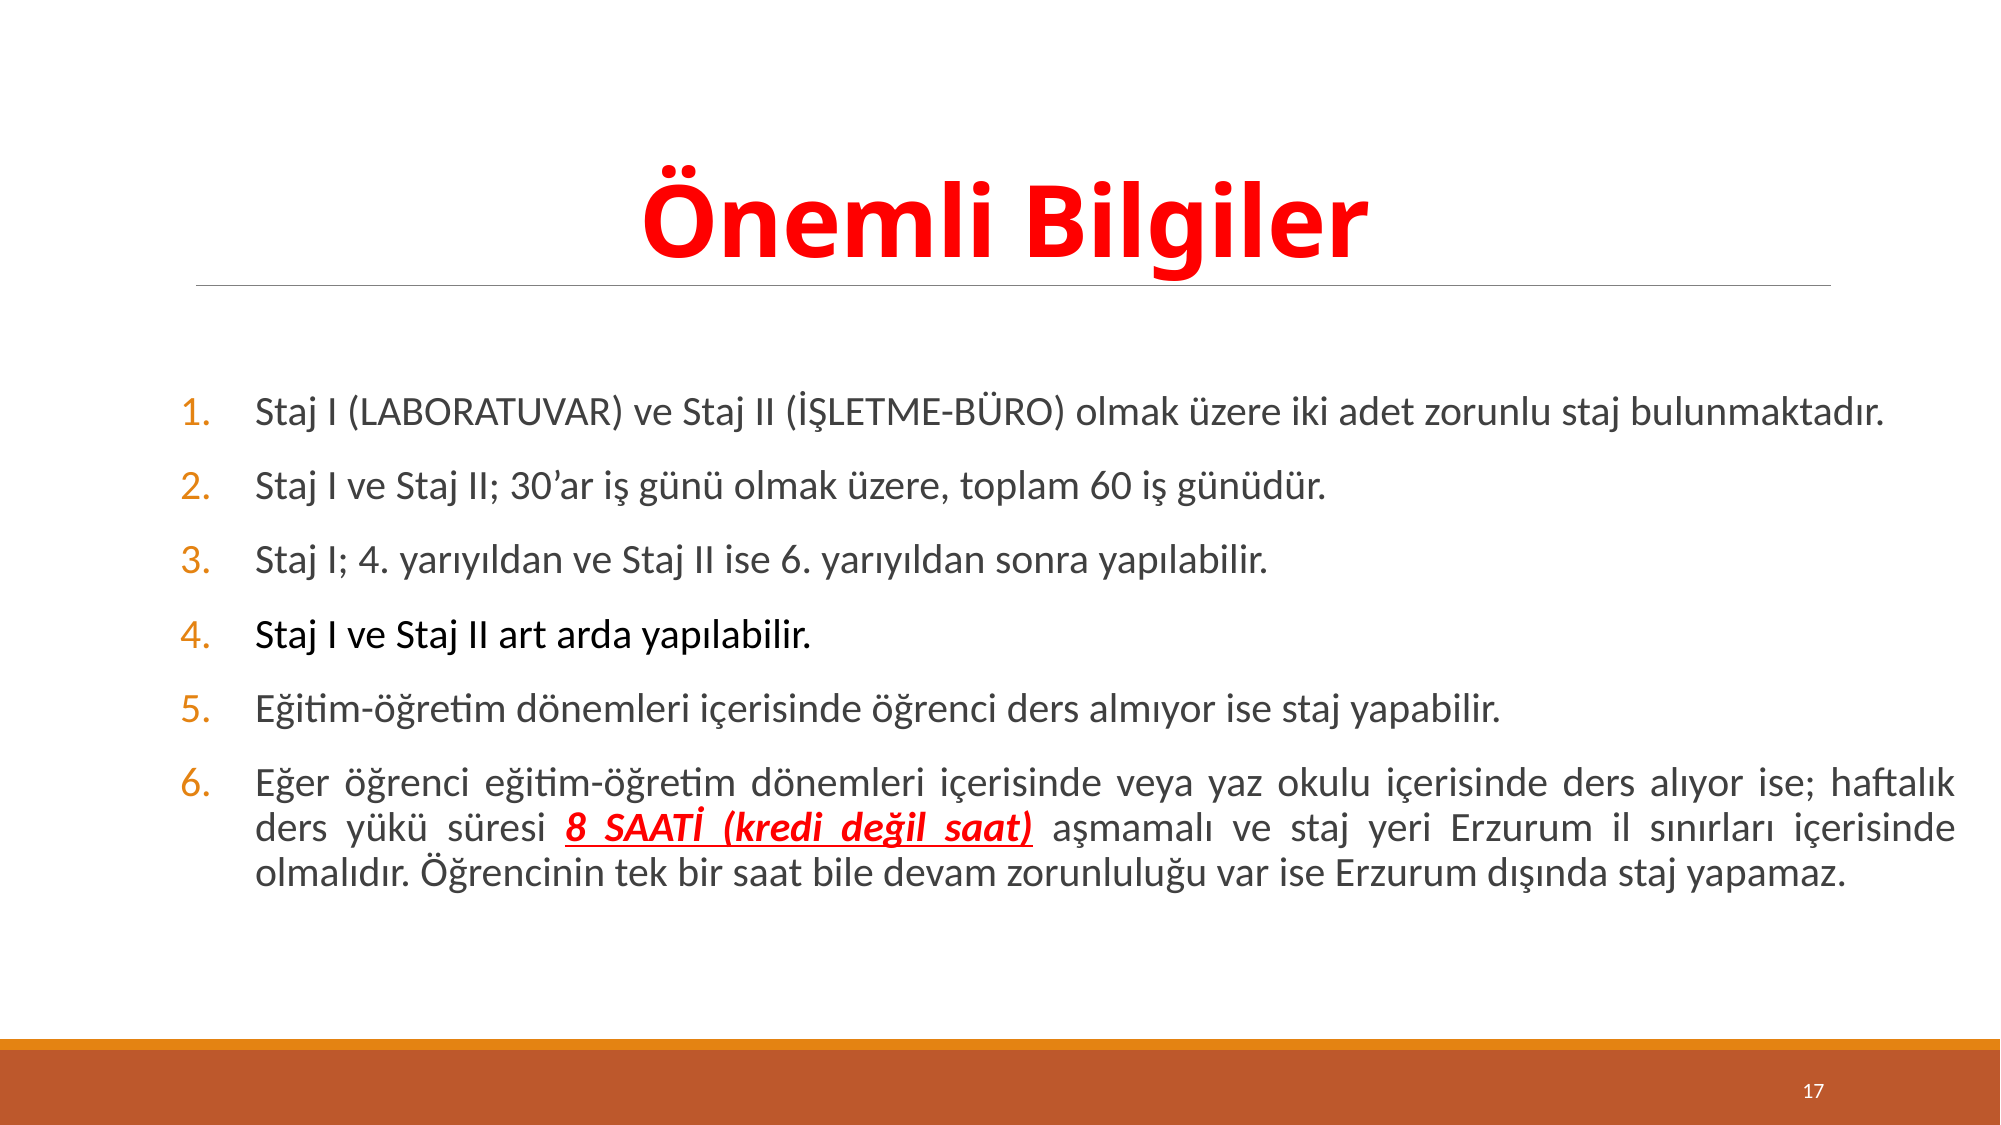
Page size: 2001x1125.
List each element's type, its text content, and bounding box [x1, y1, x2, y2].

title Önemli Bilgiler [180, 47, 1830, 285]
slide_number 17 [1624, 1059, 1840, 1120]
list Staj I (LABORATUVAR) ve Staj II (İŞLETME-BÜRO) olmak üzere iki adet zorunlu staj bulunmaktadır. Staj I ve Staj II; 30’ar iş günü olmak üzere, toplam 60 iş günüdür. Staj I; 4. yarıyıldan ve Staj II ise 6. yarıyıldan sonra yapılabilir. Staj I ve Staj II art arda yapılabilir. Eğitim-öğretim dönemleri içerisinde öğrenci ders almıyor ise staj yapabilir. Eğer öğrenci eğitim-öğretim dönemleri içerisinde veya yaz okulu içerisinde ders alıyor ise; haftalık ders yükü süresi 8 SAATİ (kredi değil saat) aşmamalı ve staj yeri Erzurum il sınırları içerisinde olmalıdır. Öğrencinin tek bir saat bile devam zorunluluğu var ise Erzurum dışında staj yapamaz. [180, 302, 1957, 963]
